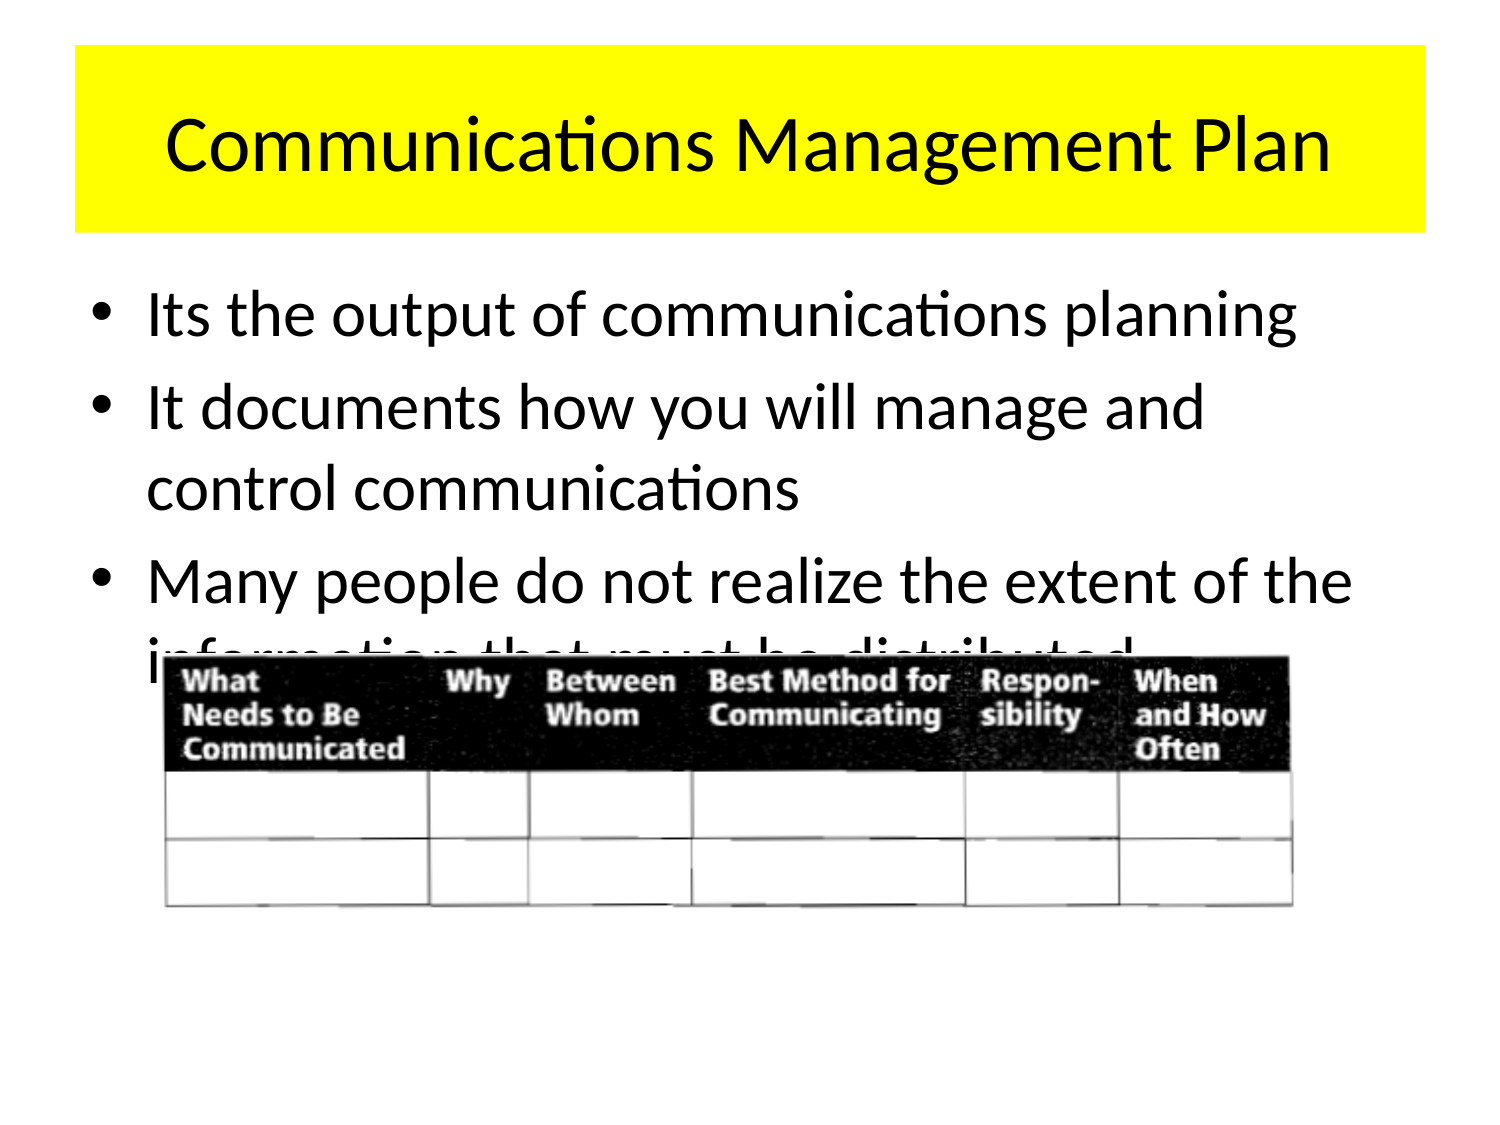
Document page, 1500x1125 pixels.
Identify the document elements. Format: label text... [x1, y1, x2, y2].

title Communications Management Plan [75, 45, 1425, 233]
picture [159, 652, 1301, 913]
list Its the output of communications planning It documents how you will manage and control communications Many people do not realize the extent of the information that must be distributed [75, 262, 1425, 1005]
